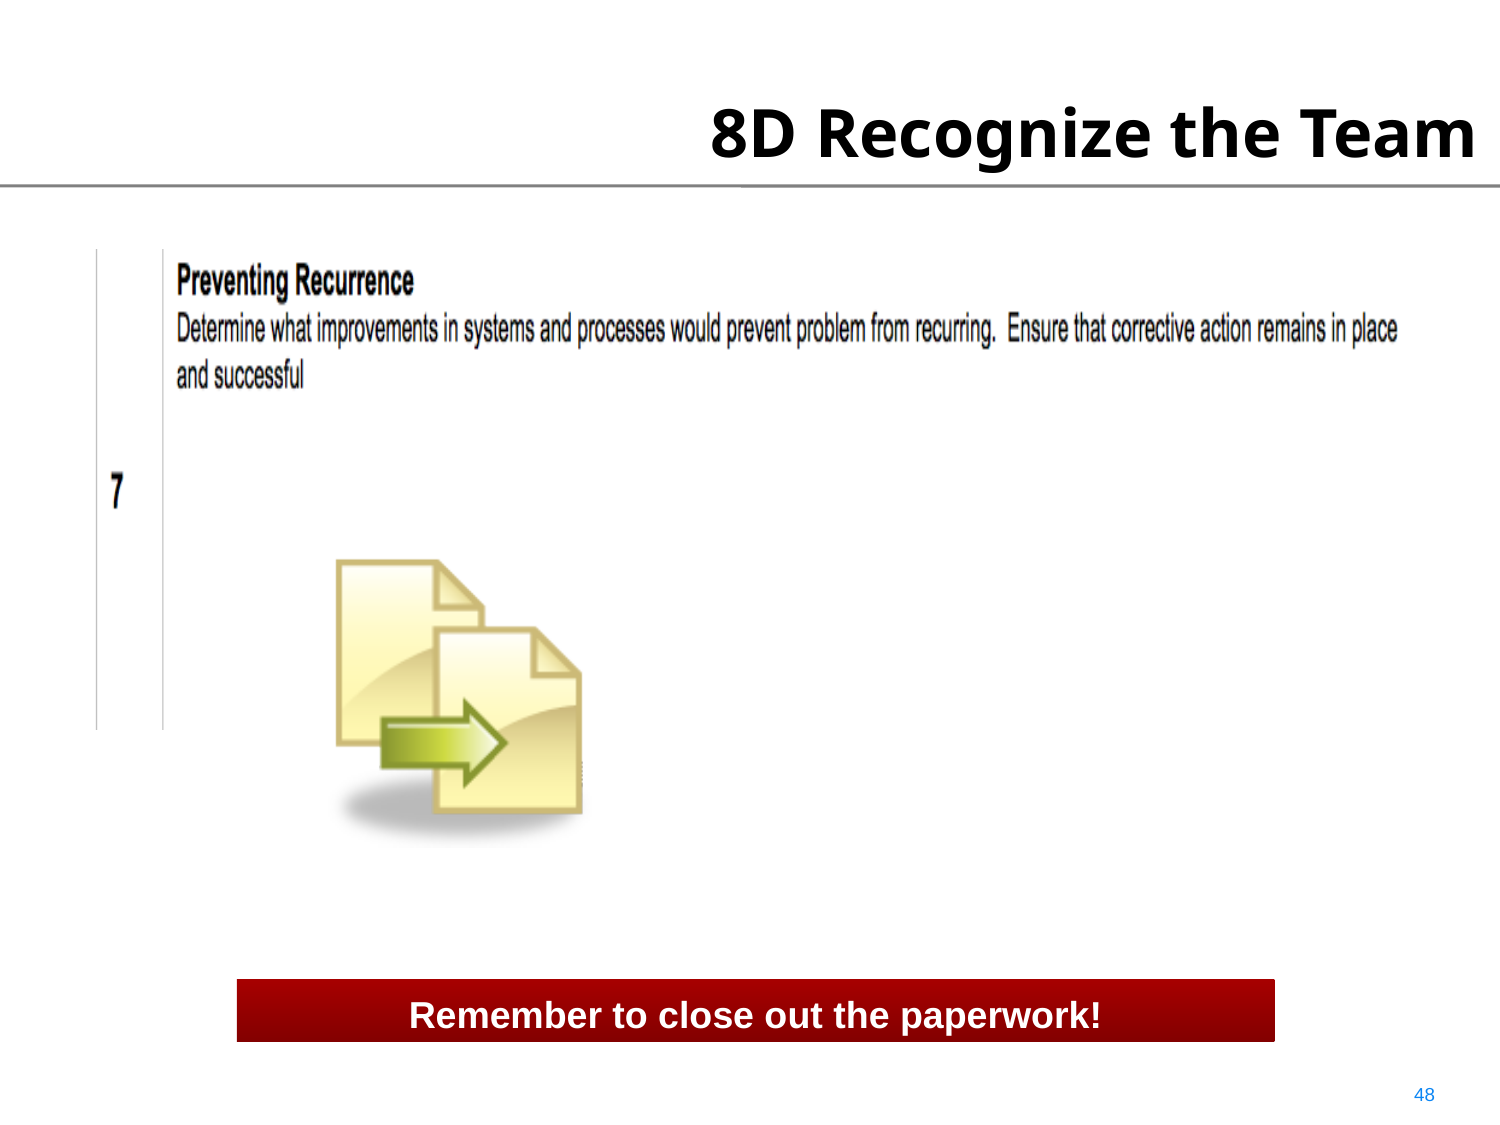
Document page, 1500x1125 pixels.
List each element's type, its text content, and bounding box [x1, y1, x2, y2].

picture [90, 249, 1410, 849]
title 8D Recognize the Team [193, 0, 1494, 180]
text_box Remember to close out the paperwork! [236, 979, 1275, 1042]
